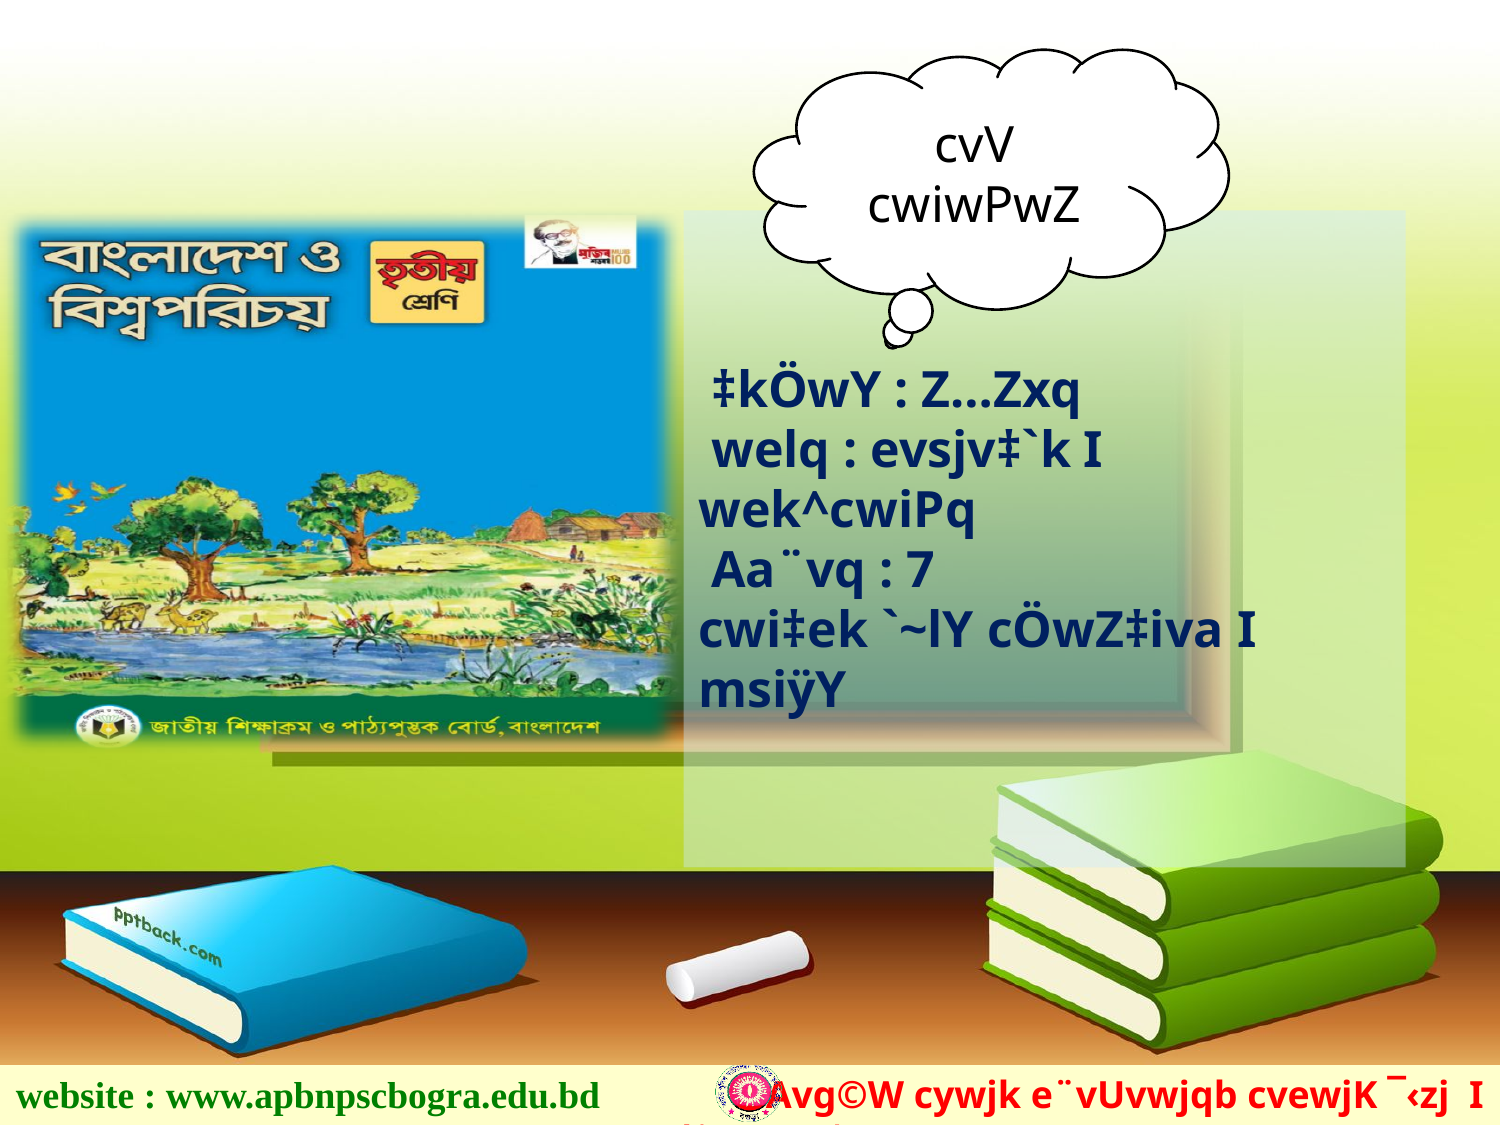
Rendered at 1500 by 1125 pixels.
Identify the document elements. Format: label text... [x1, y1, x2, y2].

text_box [0, 0, 1500, 1065]
text_box website : www.apbnpscbogra.edu.bd Avg©W cywjk e¨vUvwjqb cvewjK ¯‹zj I K‡jR, e¸ov| [0, 1065, 703, 1125]
text_box website : www.apbnpscbogra.edu.bd Avg©W cywjk e¨vUvwjqb cvewjK ¯‹zj I K‡jR, e¸ov| [796, 1065, 1500, 1125]
picture [703, 1057, 796, 1125]
text_box cvV cwiwPwZ [752, 48, 1231, 350]
text_box ‡kÖwY : Z…Zxq welq : evsjv‡`k I wek^cwiPq Aa¨vq : 7 cwi‡ek `~lY cÖwZ‡iva I msiÿY [683, 210, 1406, 868]
picture [0, 208, 683, 754]
